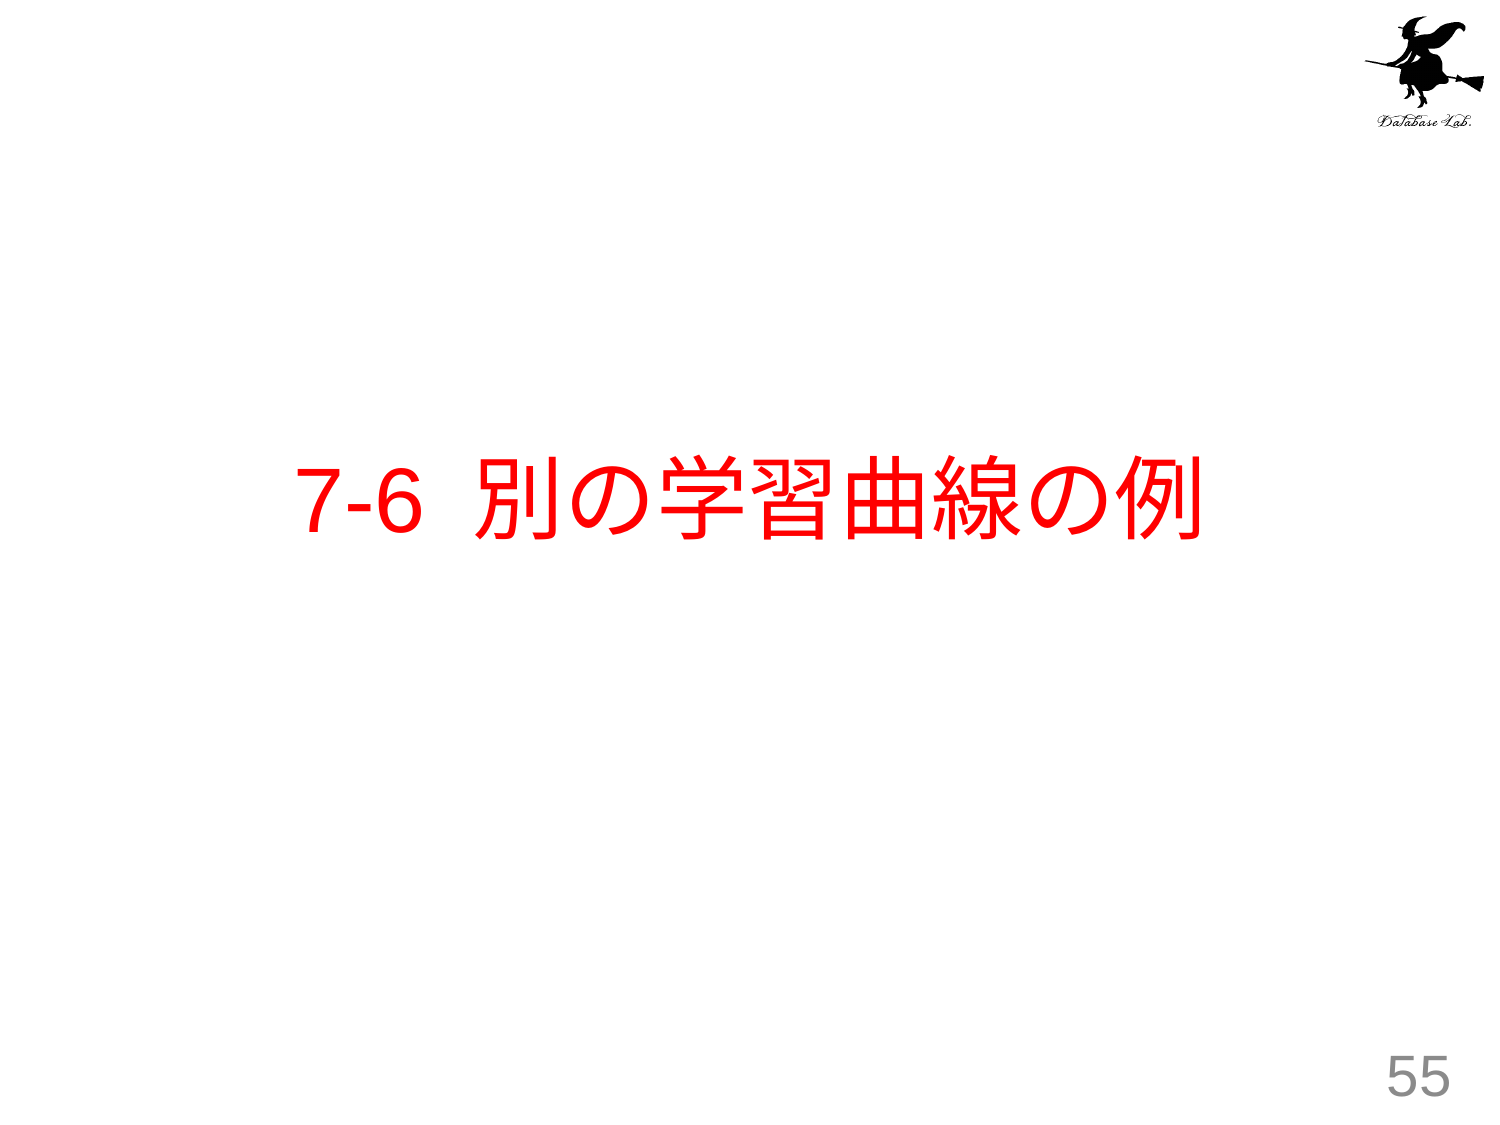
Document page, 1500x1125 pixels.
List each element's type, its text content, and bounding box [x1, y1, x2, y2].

slide_number 55 [1129, 1042, 1467, 1103]
title 7-6 別の学習曲線の例 [112, 184, 1388, 670]
picture [1362, 14, 1486, 130]
